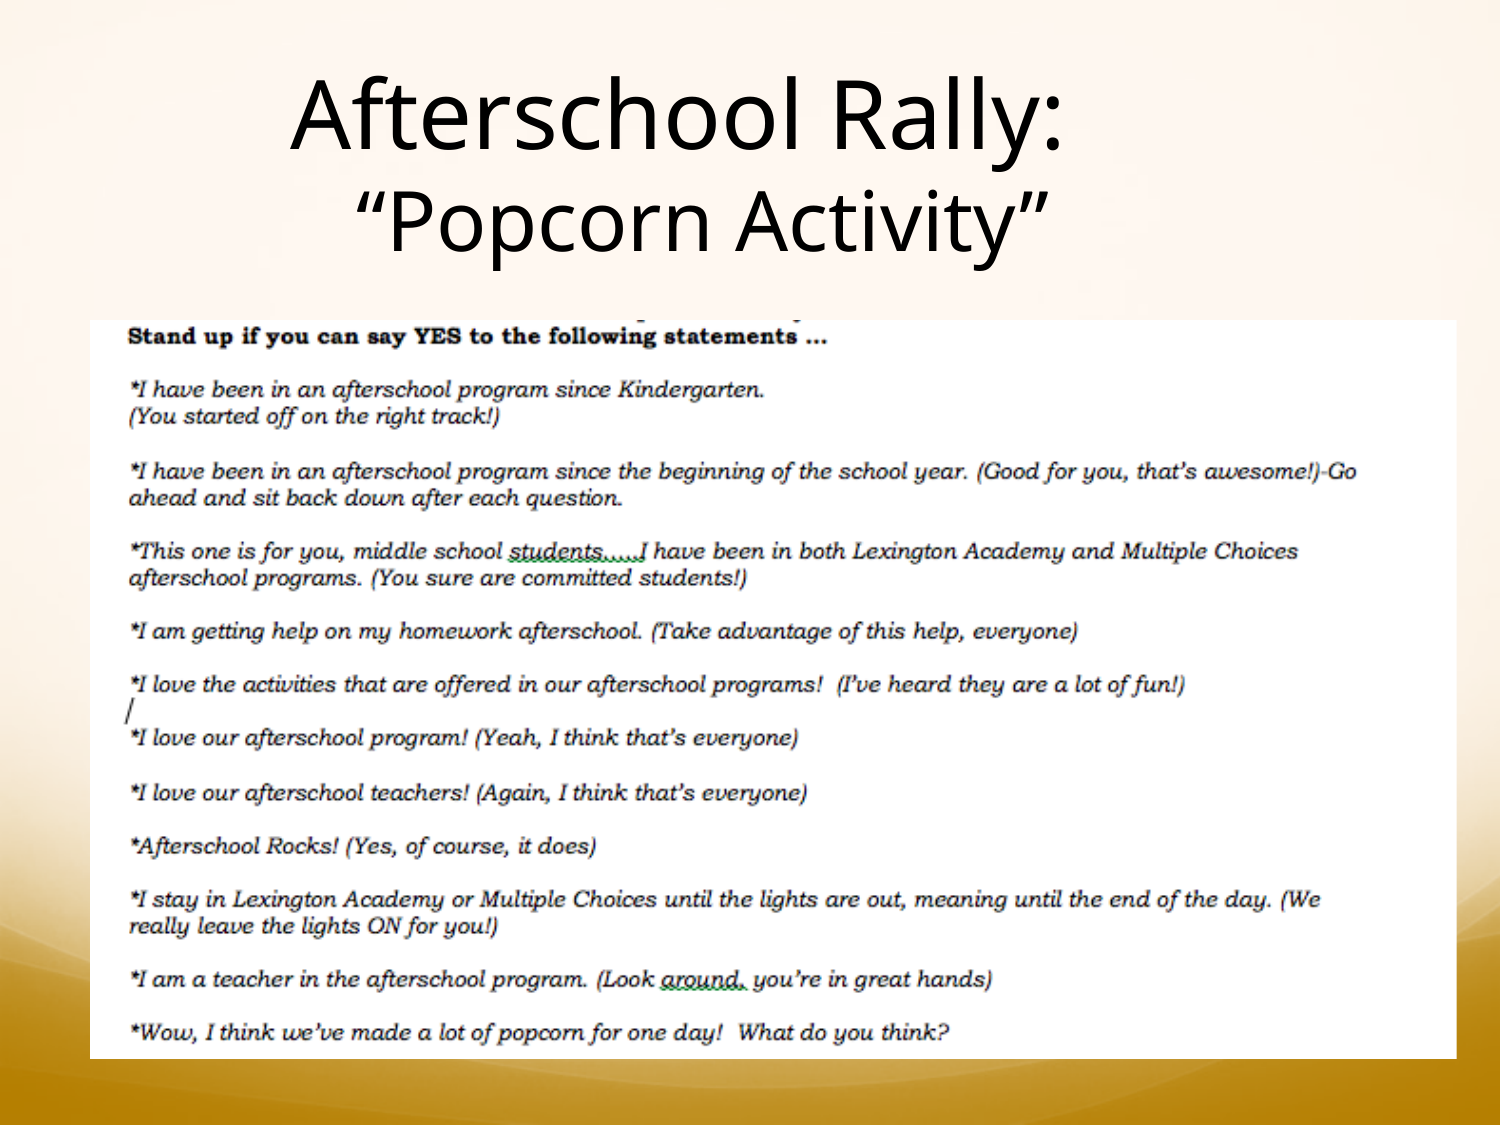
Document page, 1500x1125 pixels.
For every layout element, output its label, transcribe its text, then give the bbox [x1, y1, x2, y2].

title Afterschool Rally: “Popcorn Activity” [26, 56, 1380, 276]
picture [89, 319, 1458, 1059]
